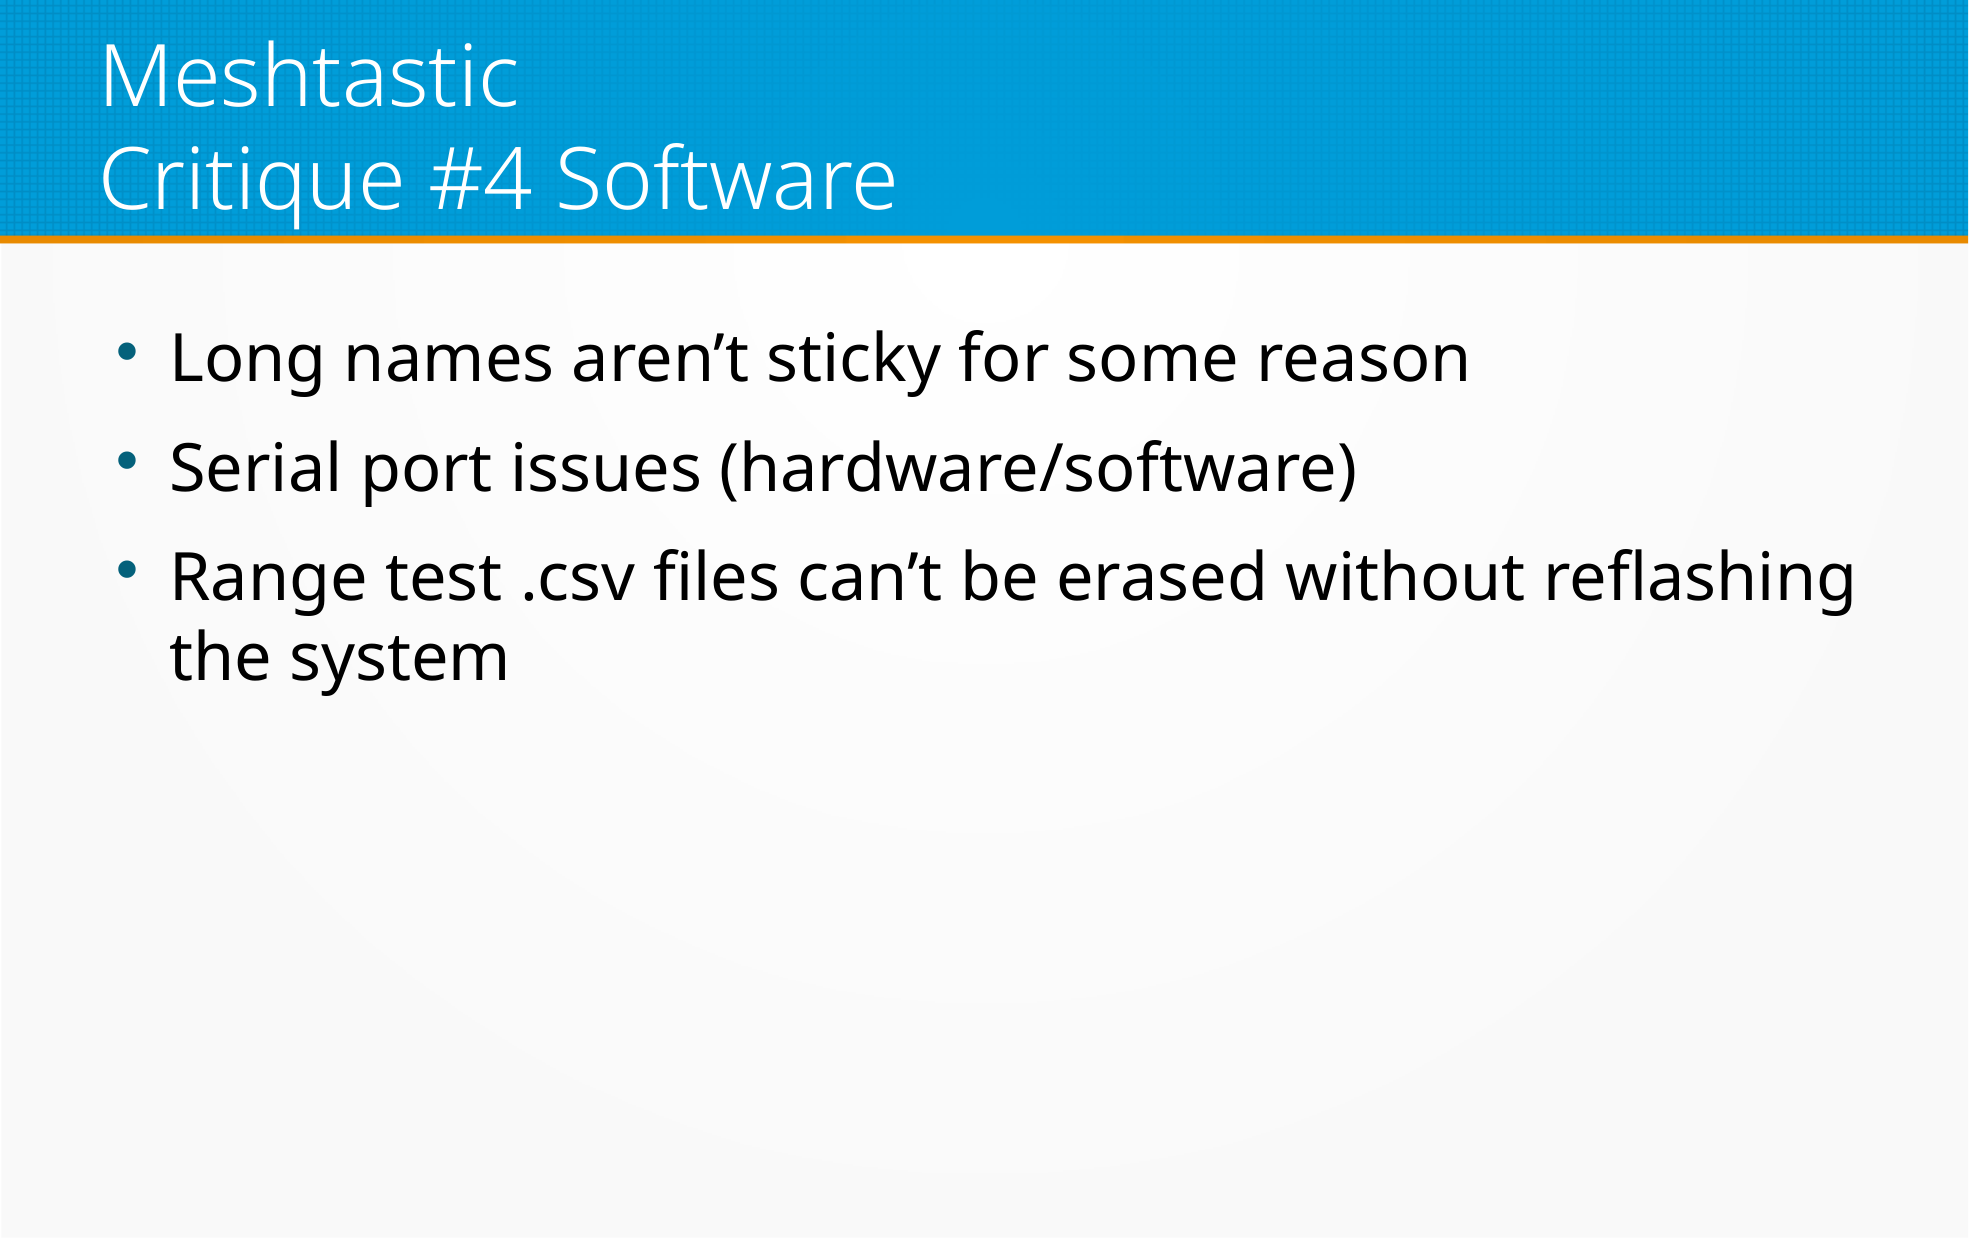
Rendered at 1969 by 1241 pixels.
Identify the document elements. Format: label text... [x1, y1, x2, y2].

text_box Meshtastic Critique #4 Software [98, 19, 1870, 227]
text_box Long names aren’t sticky for some reason Serial port issues (hardware/software) Range test .csv files can’t be erased without reflashing the system [98, 314, 1860, 1080]
picture [0, 236, 1969, 1241]
